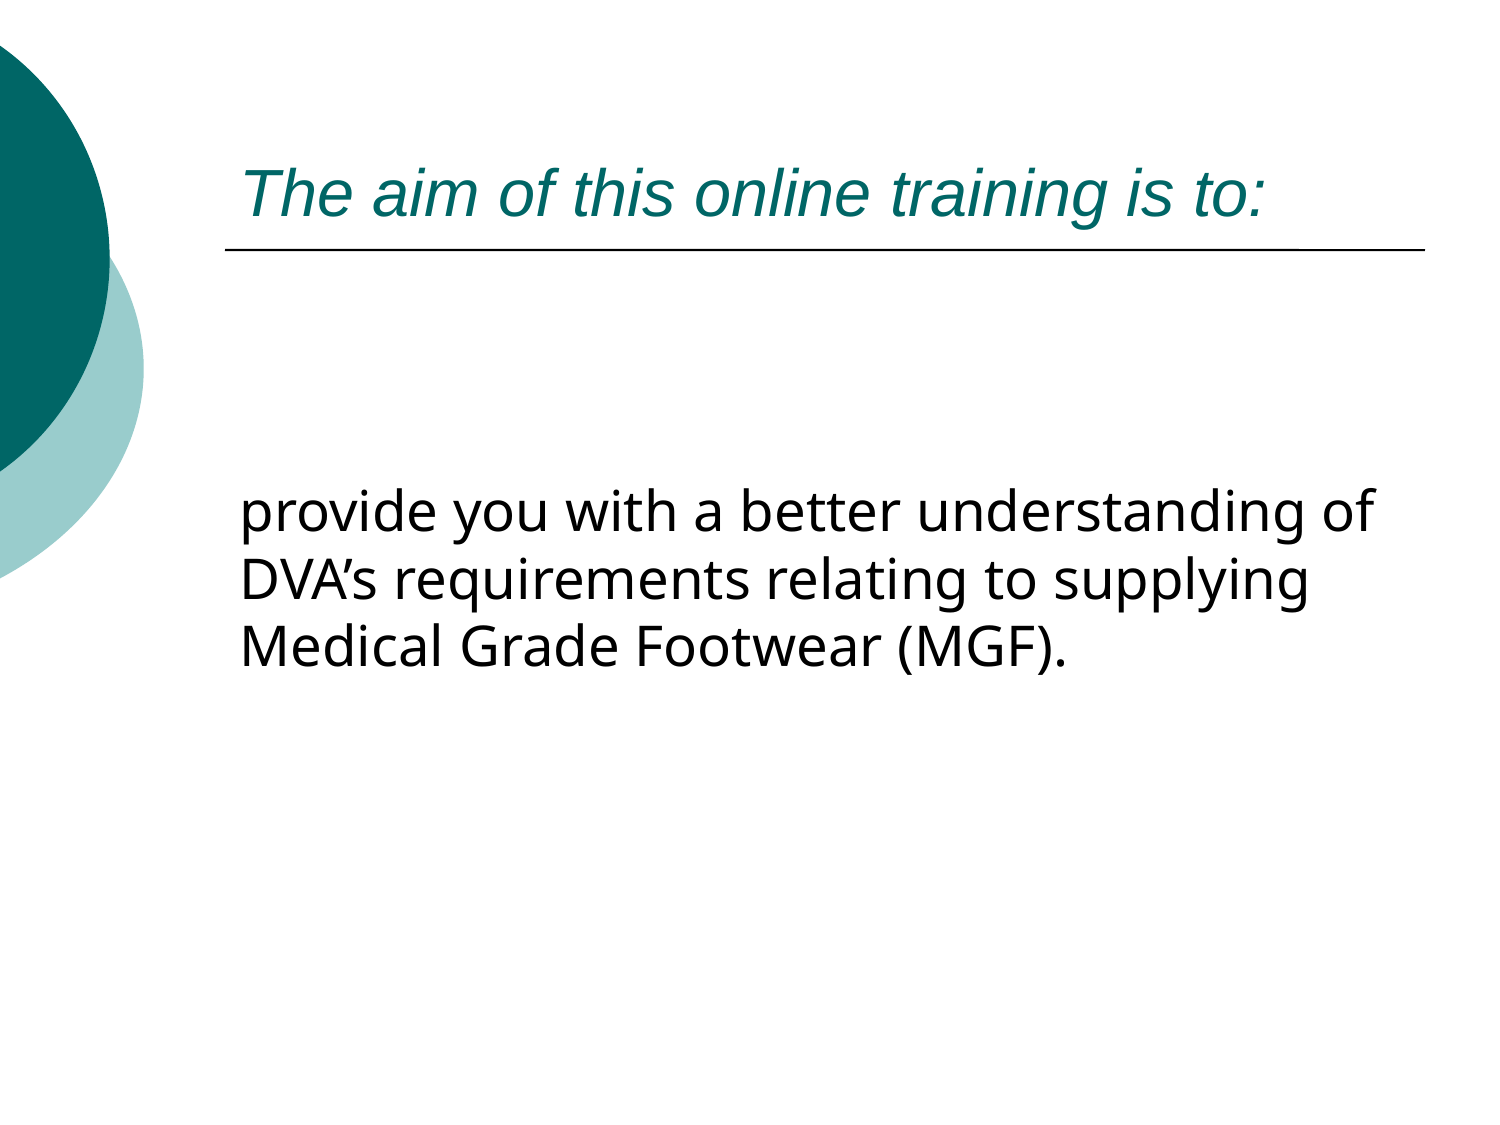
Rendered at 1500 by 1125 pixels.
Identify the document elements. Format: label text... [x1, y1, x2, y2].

list provide you with a better understanding of DVA’s requirements relating to supplying Medical Grade Footwear (MGF). [224, 299, 1425, 975]
title The aim of this online training is to: [224, 49, 1425, 237]
